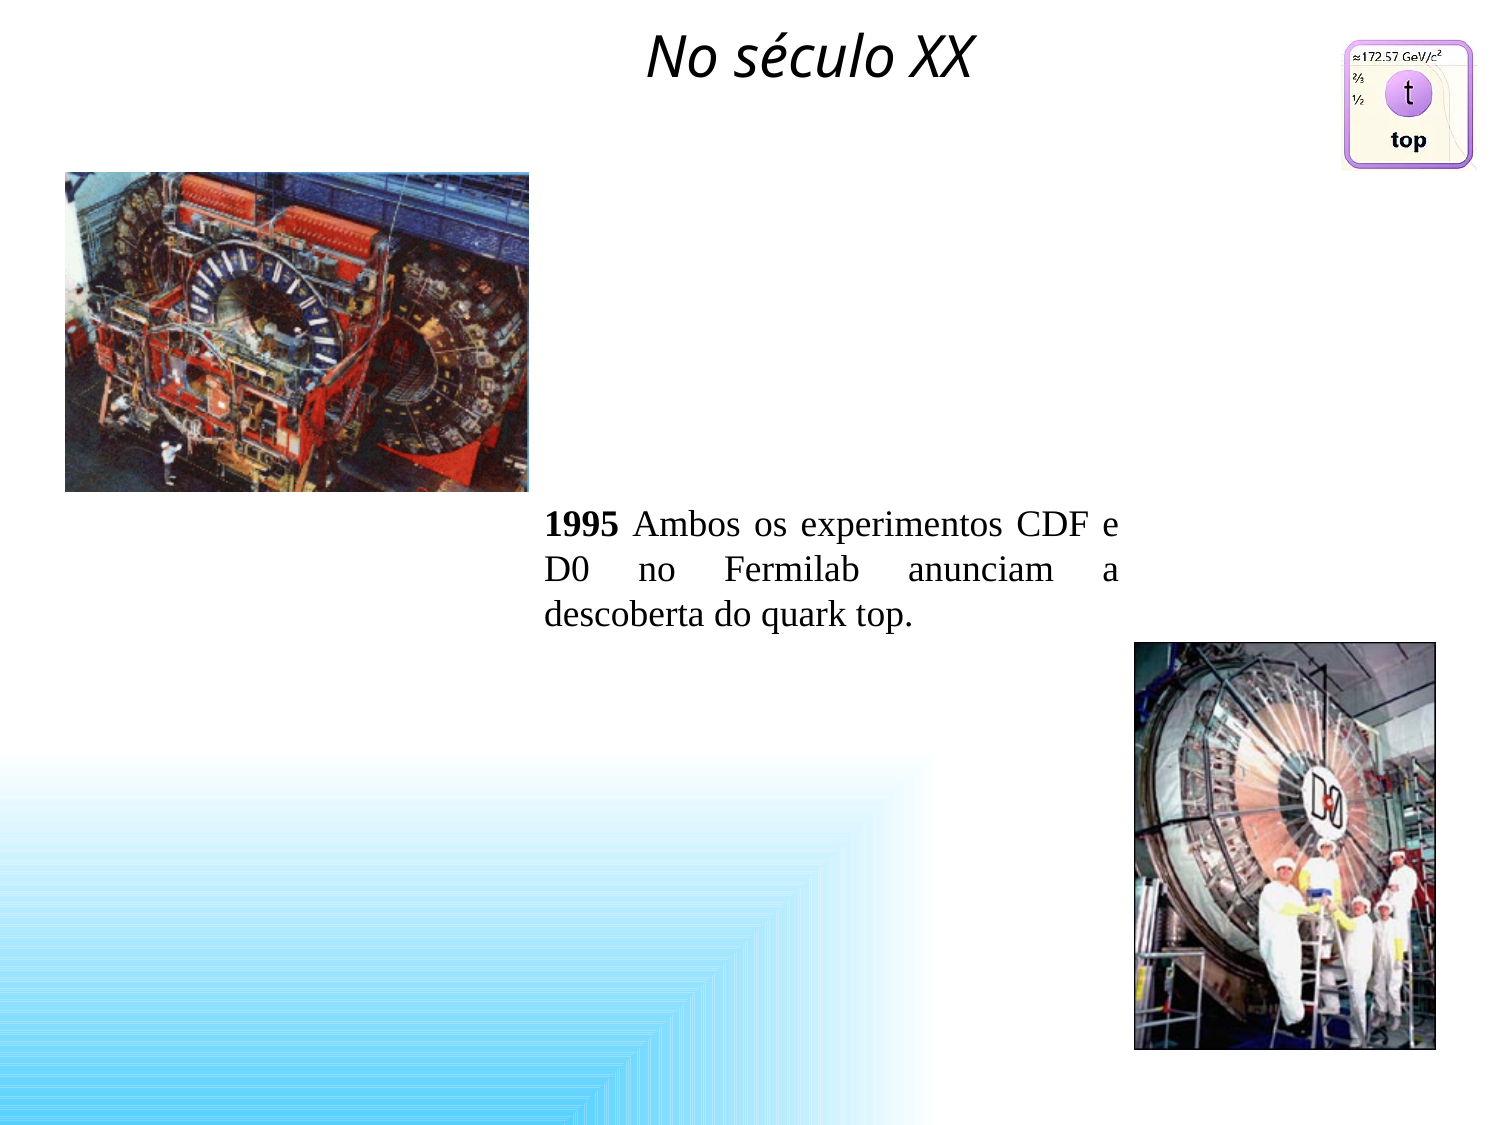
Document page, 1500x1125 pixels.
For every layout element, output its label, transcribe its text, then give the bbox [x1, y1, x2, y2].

text_box 1995 Ambos os experimentos CDF e D0 no Fermilab anunciam a descoberta do quark top. [529, 491, 1135, 642]
text_box No século XX [492, 11, 1127, 117]
picture [1134, 641, 1436, 1051]
picture [1341, 38, 1477, 172]
picture [64, 172, 529, 493]
